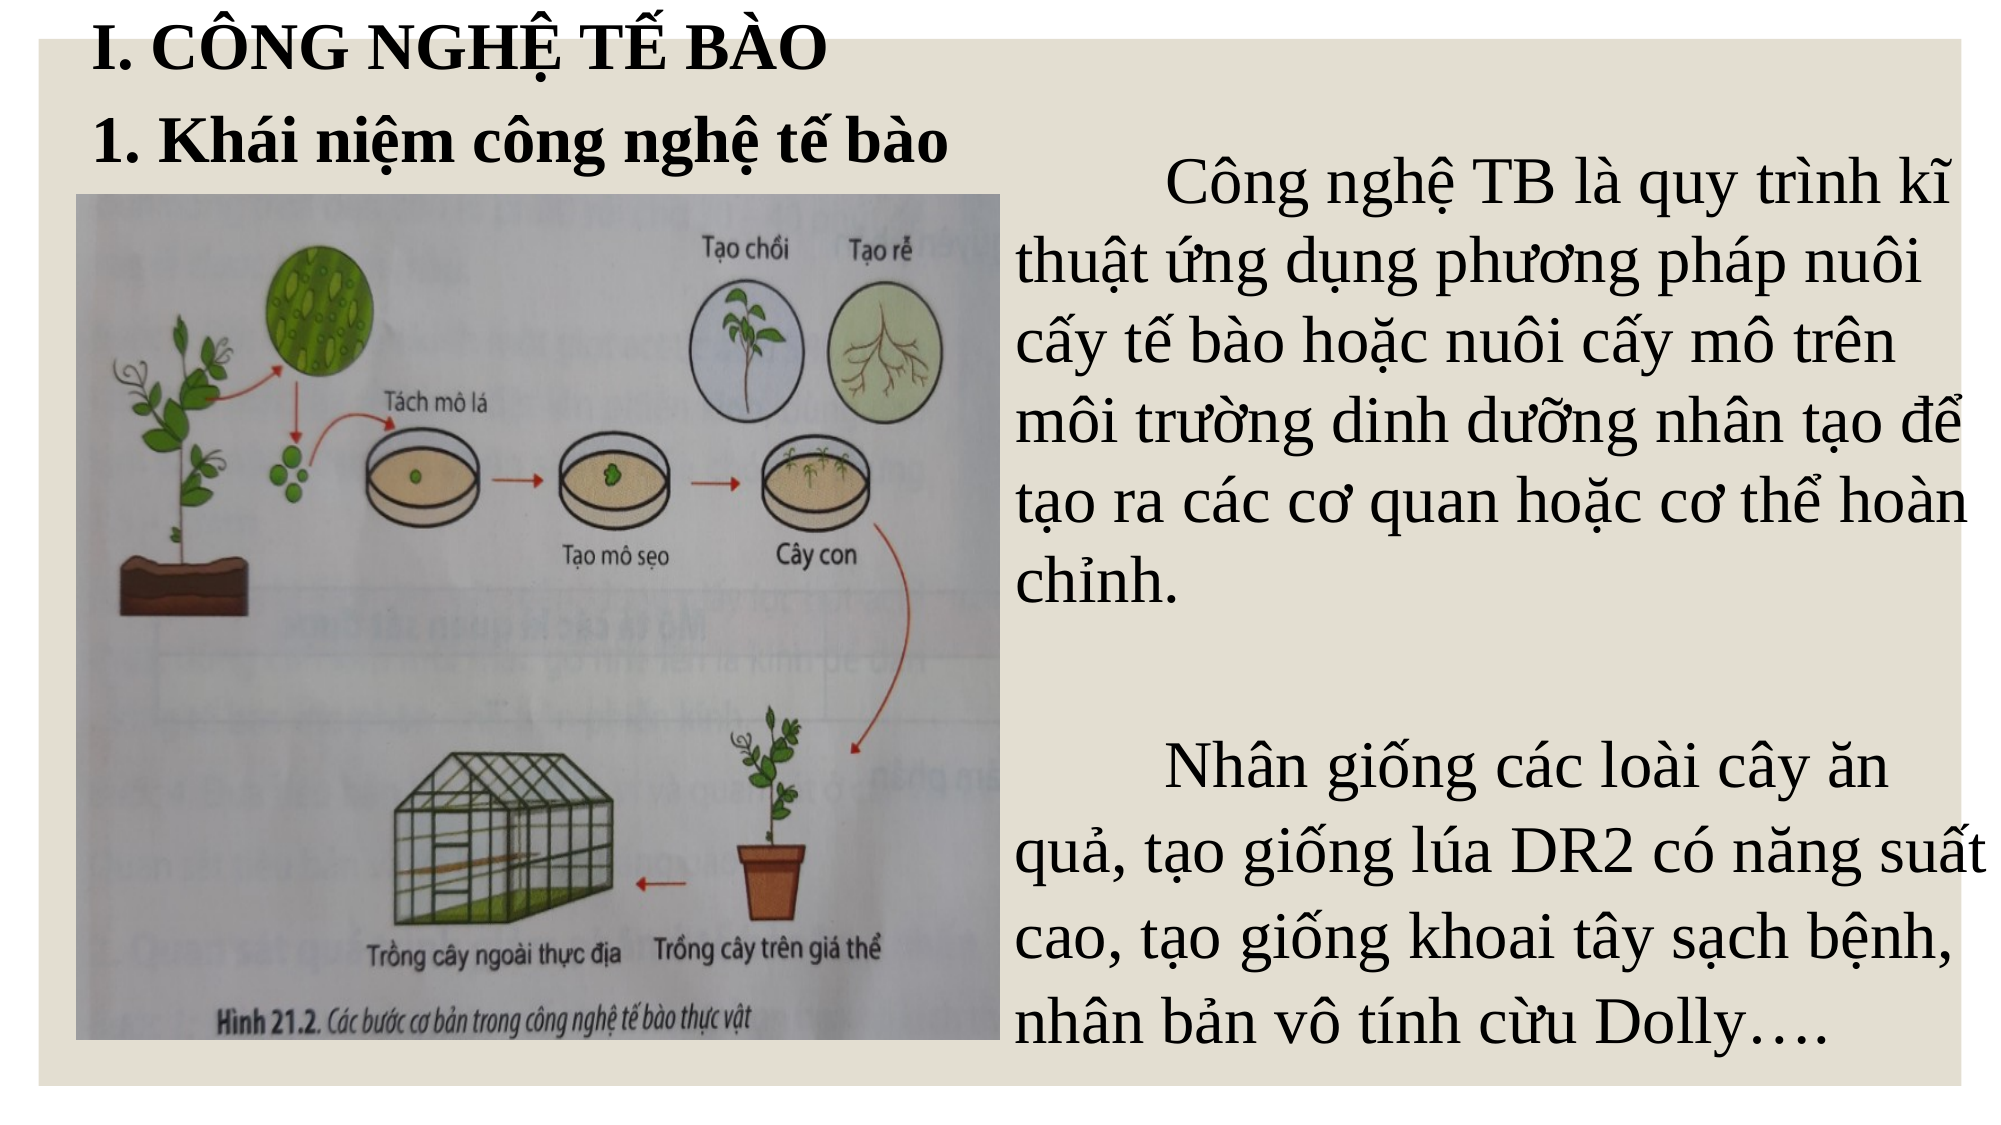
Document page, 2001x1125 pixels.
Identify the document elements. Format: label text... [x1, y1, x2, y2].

text_box Nhân giống các loài cây ăn quả, tạo giống lúa DR2 có năng suất cao, tạo giống khoai tây sạch bệnh, nhân bản vô tính cừu Dolly…. [999, 707, 2000, 1065]
text_box 1. Khái niệm công nghệ tế bào [76, 83, 1076, 184]
text_box Công nghệ TB là quy trình kĩ thuật ứng dụng phương pháp nuôi cấy tế bào hoặc nuôi cấy mô trên môi trường dinh dưỡng nhân tạo để tạo ra các cơ quan hoặc cơ thể hoàn chỉnh. [1000, 128, 2000, 624]
picture [76, 194, 1000, 1040]
text_box I. CÔNG NGHỆ TẾ BÀO [76, 0, 1076, 83]
